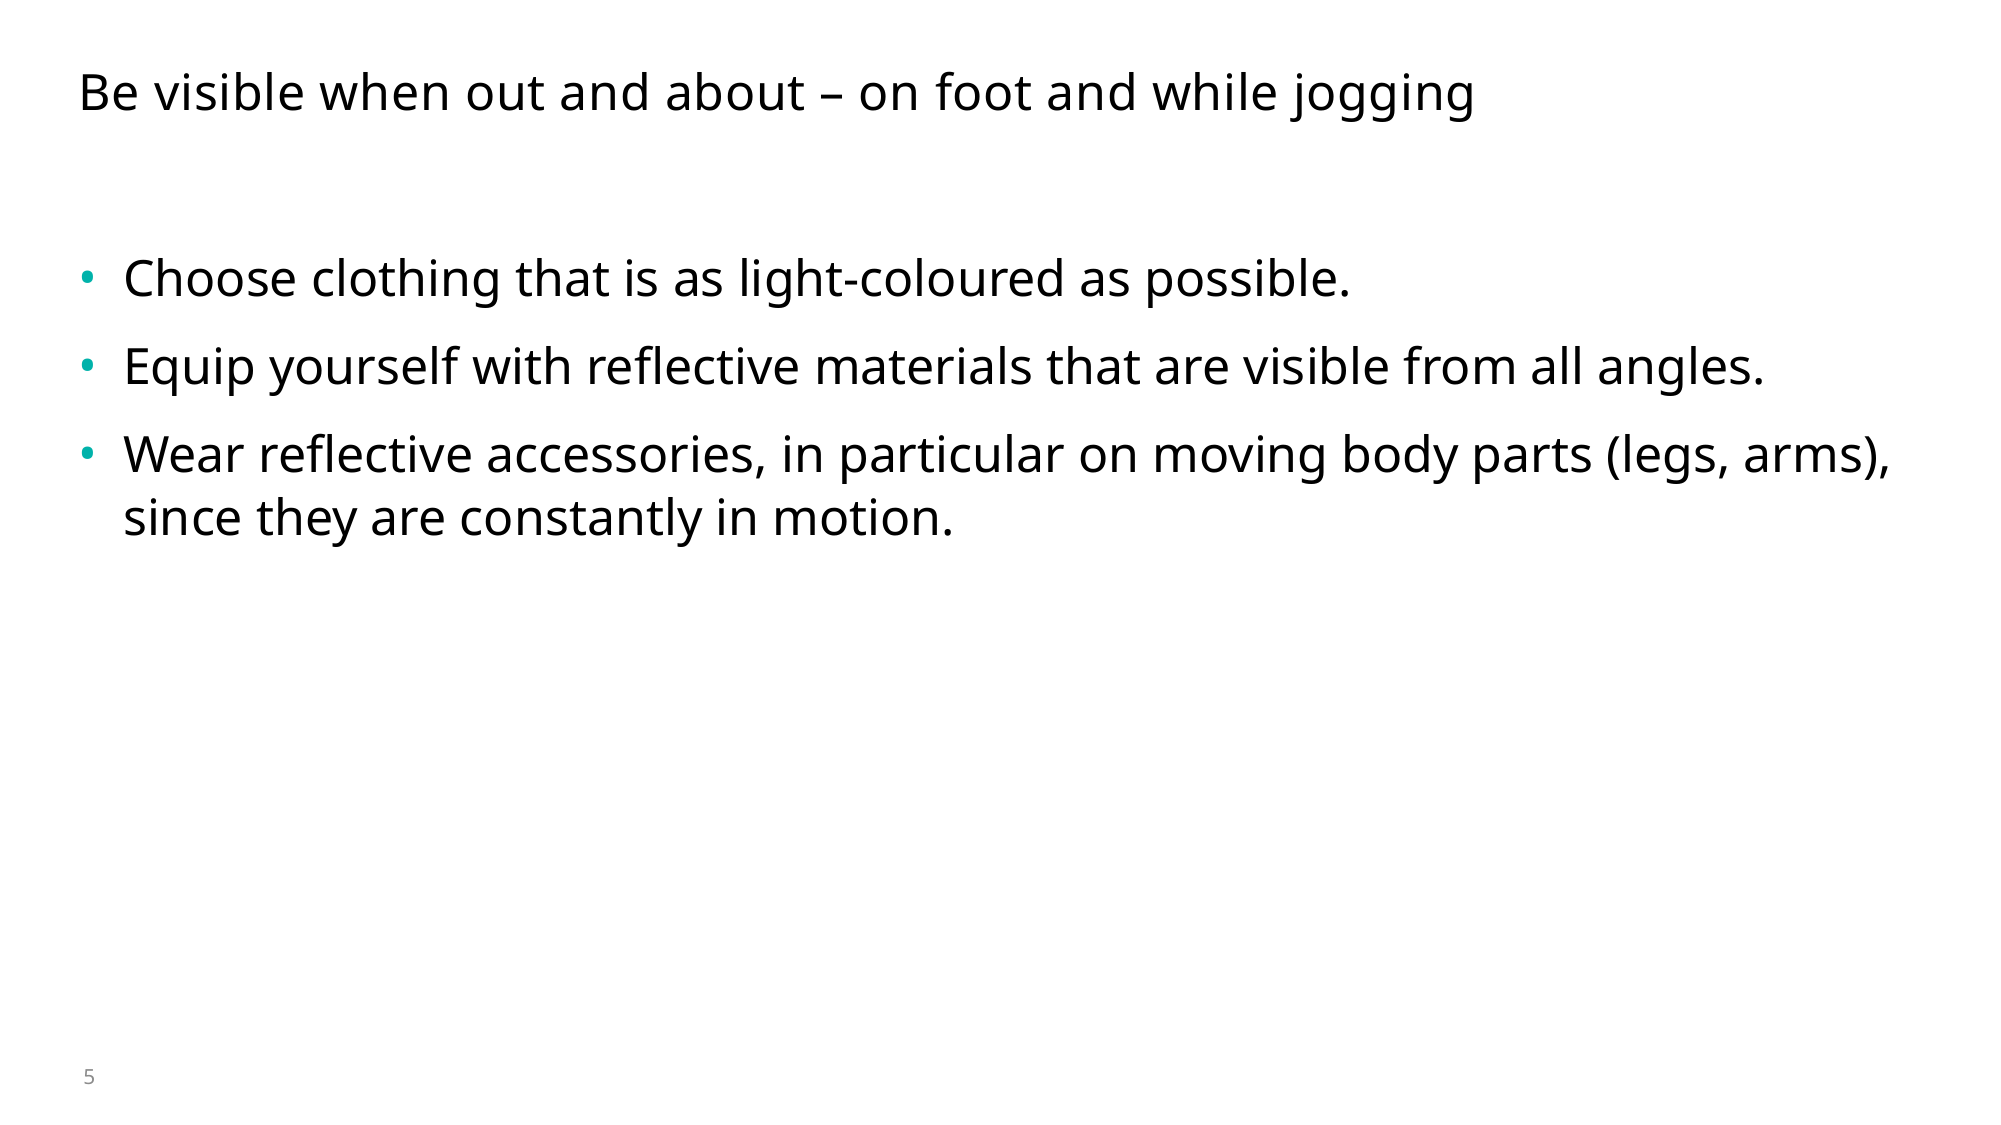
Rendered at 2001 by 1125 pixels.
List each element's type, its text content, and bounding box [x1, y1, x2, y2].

title Be visible when out and about – on foot and while jogging [78, 59, 1922, 112]
slide_number 5 [83, 1063, 218, 1090]
list Choose clothing that is as light-coloured as possible. Equip yourself with reflective materials that are visible from all angles. Wear reflective accessories, in particular on moving body parts (legs, arms), since they are constantly in motion. [78, 243, 1922, 1014]
